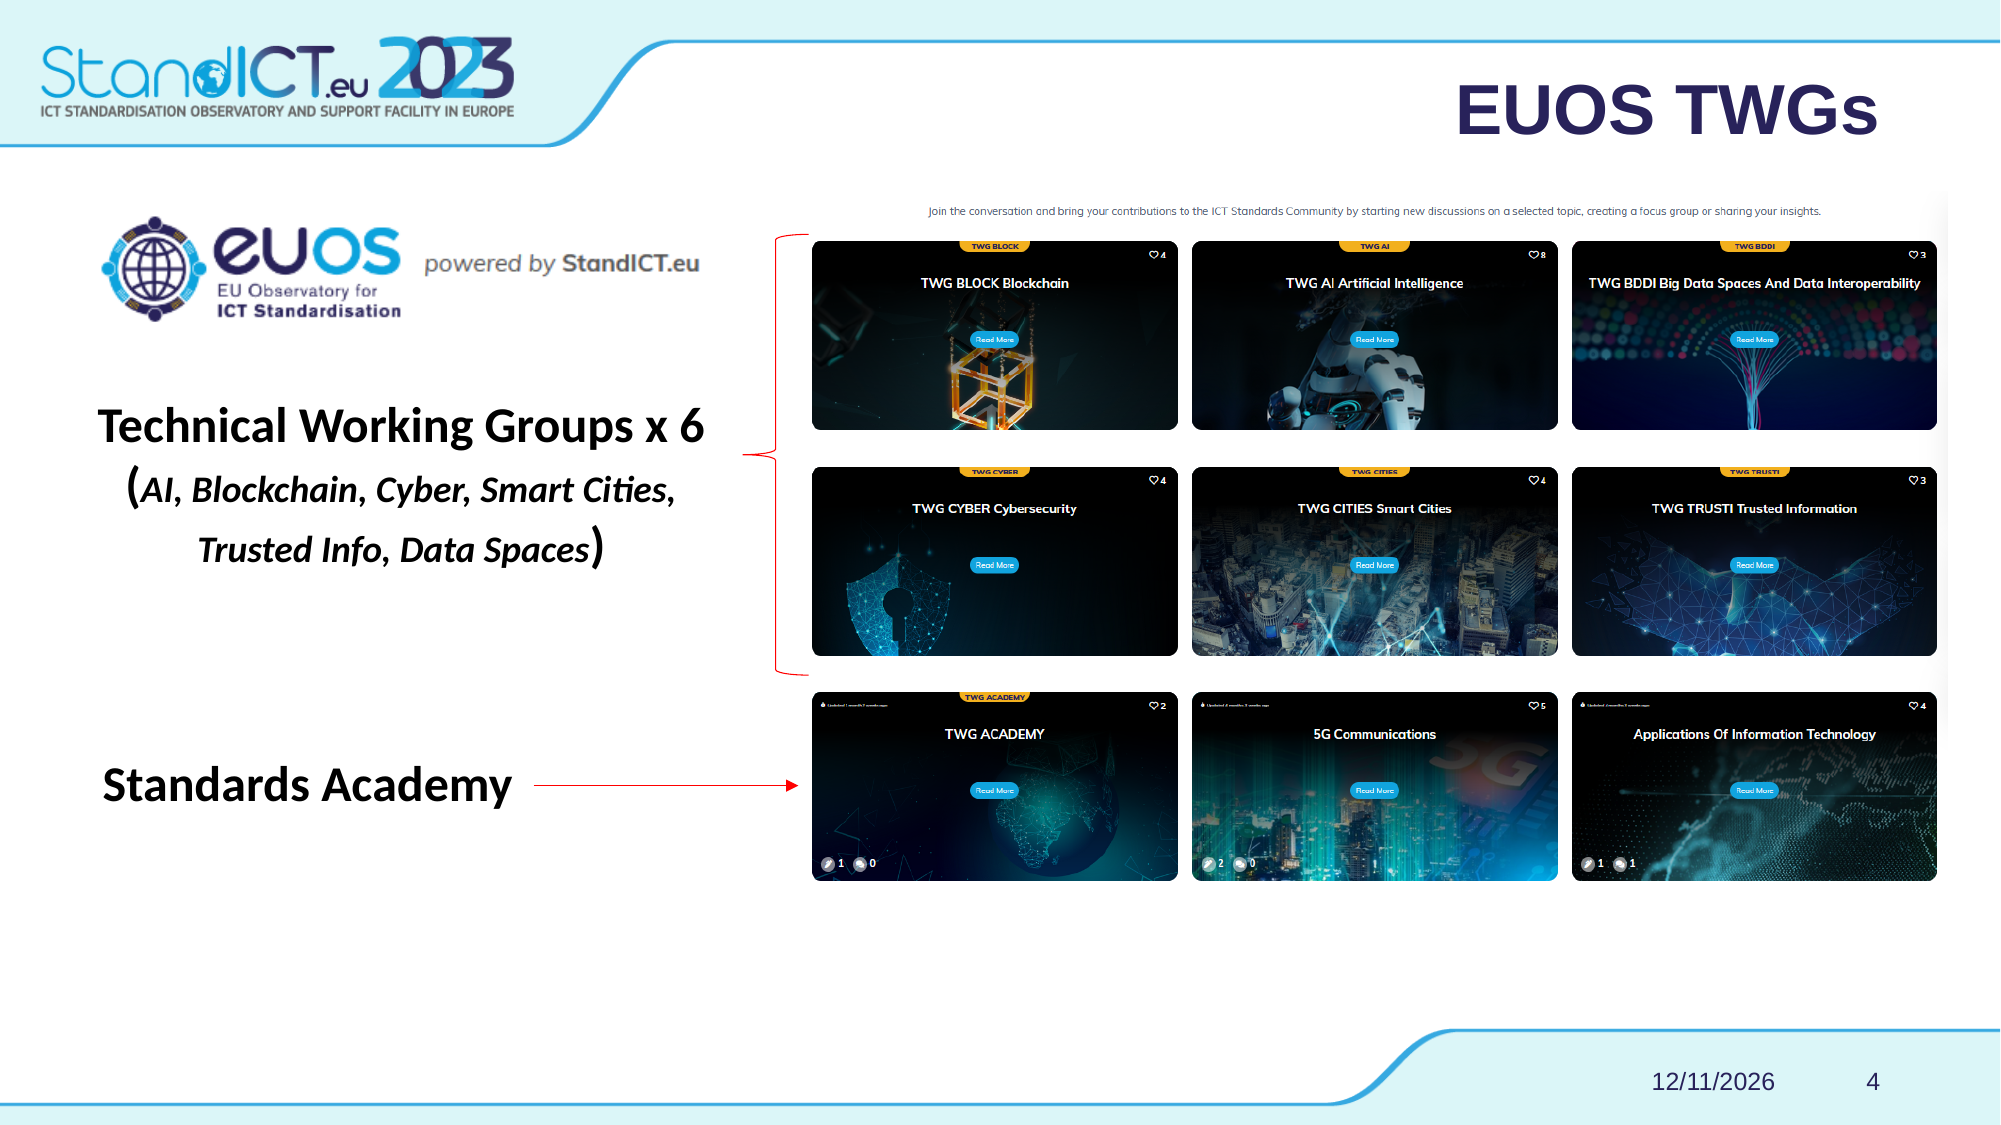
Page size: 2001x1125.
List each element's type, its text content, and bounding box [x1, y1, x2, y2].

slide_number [1571, 1050, 1790, 1111]
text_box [73, 234, 809, 676]
slide_number 4 [1790, 1050, 1896, 1111]
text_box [87, 744, 799, 820]
picture [0, 0, 2001, 1125]
title EUOS TWGs [686, 61, 1896, 162]
